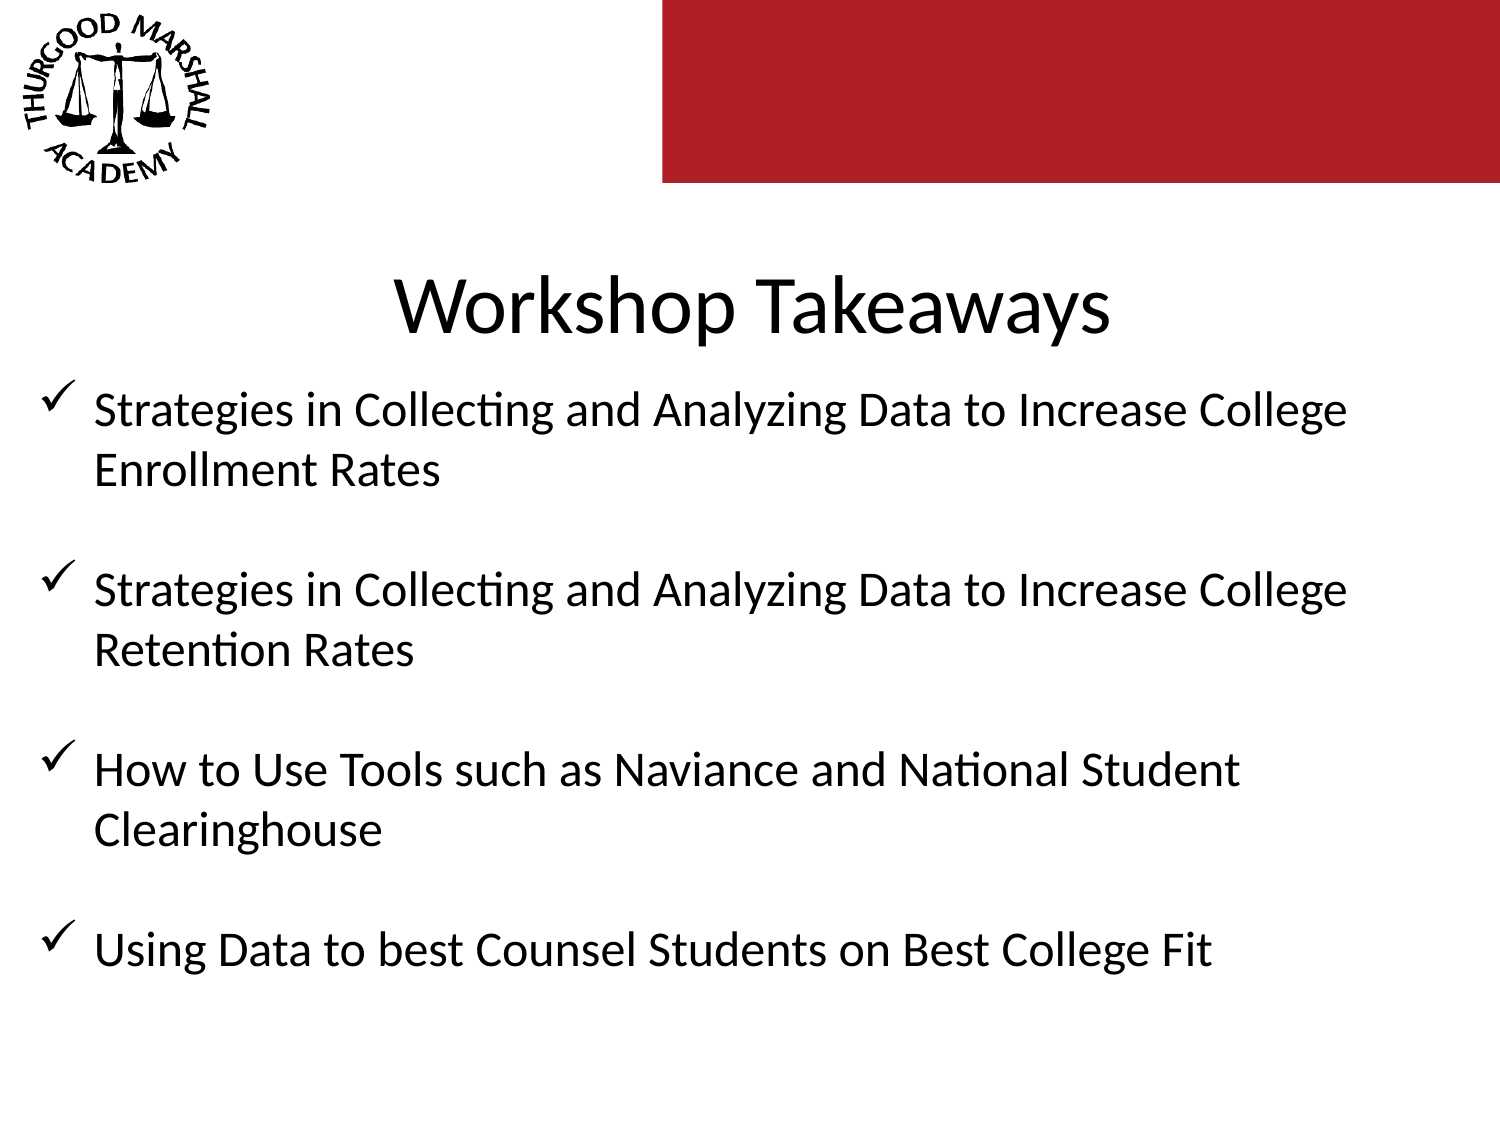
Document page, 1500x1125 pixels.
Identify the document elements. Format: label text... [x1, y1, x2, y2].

picture [21, 12, 210, 183]
title Workshop Takeaways [115, 200, 1391, 369]
picture [662, 0, 1500, 183]
text_box Strategies in Collecting and Analyzing Data to Increase College Enrollment Rates Strategies in Collecting and Analyzing Data to Increase College Retention Rates How to Use Tools such as Naviance and National Student Clearinghouse Using Data to best Counsel Students on Best College Fit [22, 369, 1500, 1125]
